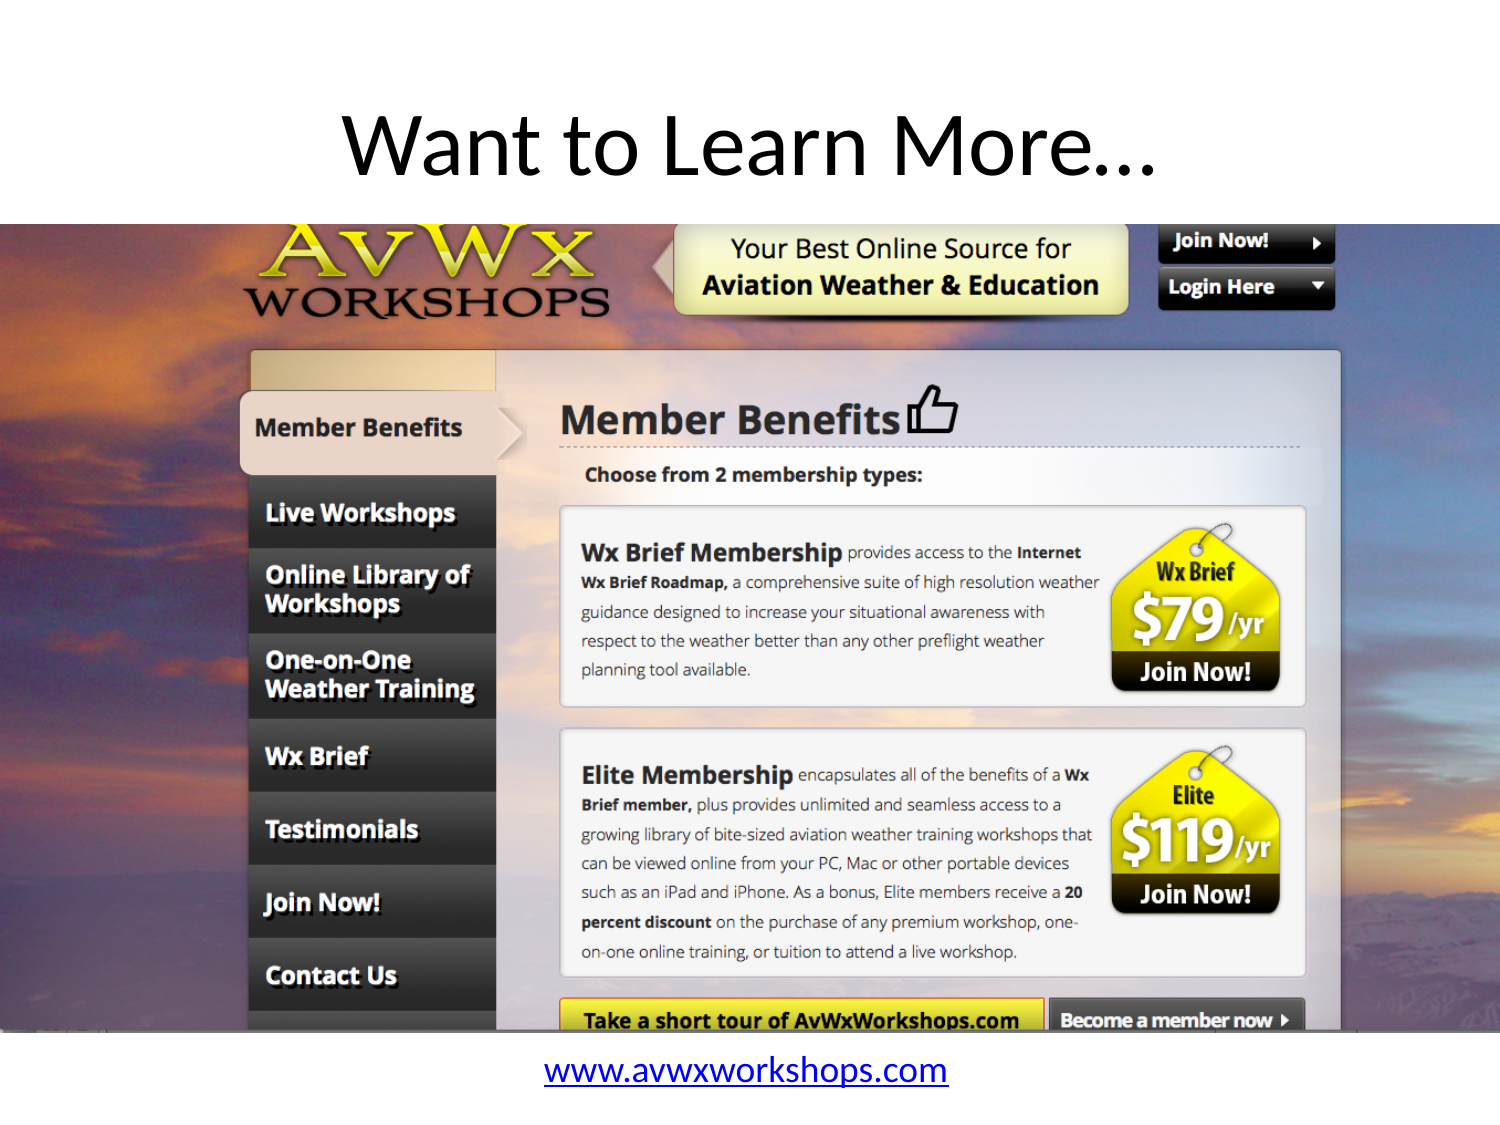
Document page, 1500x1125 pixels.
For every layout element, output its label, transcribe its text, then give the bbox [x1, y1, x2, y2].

title Want to Learn More… [74, 44, 1426, 223]
text_box www.avwxworkshops.com [528, 1043, 964, 1098]
picture [0, 224, 1500, 1034]
